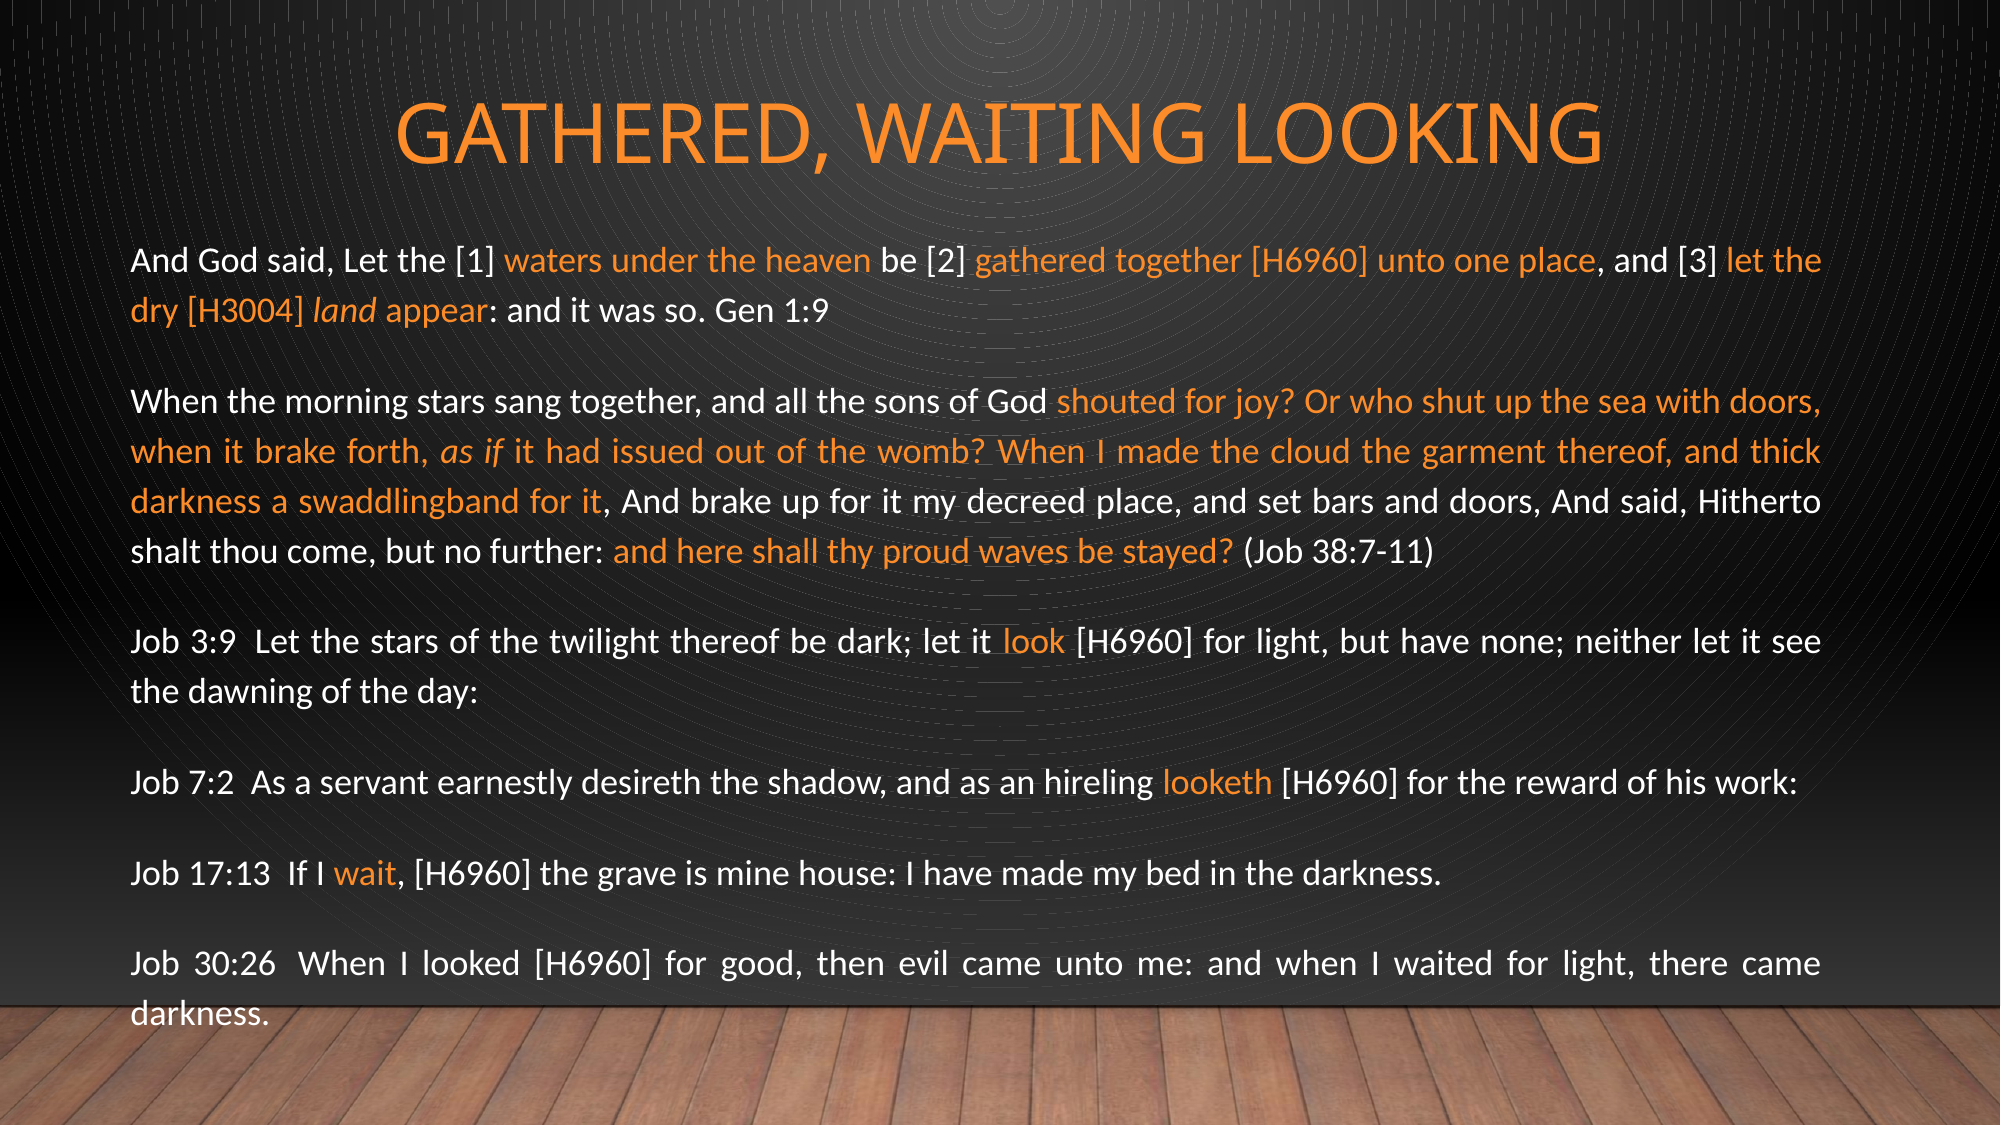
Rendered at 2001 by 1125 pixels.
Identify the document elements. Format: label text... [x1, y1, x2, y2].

list And God said, Let the [1] waters under the heaven be [2] gathered together [H6960] unto one place, and [3] let the dry [H3004] land appear: and it was so. Gen 1:9 When the morning stars sang together, and all the sons of God shouted for joy? Or who shut up the sea with doors, when it brake forth, as if it had issued out of the womb? When I made the cloud the garment thereof, and thick darkness a swaddlingband for it, And brake up for it my decreed place, and set bars and doors, And said, Hitherto shalt thou come, but no further: and here shall thy proud waves be stayed? (Job 38:7-11) Job 3:9 Let the stars of the twilight thereof be dark; let it look [H6960] for light, but have none; neither let it see the dawning of the day: Job 7:2 As a servant earnestly desireth the shadow, and as an hireling looketh [H6960] for the reward of his work: Job 17:13 If I wait, [H6960] the grave is mine house: I have made my bed in the darkness. Job 30:26 When I looked [H6960] for good, then evil came unto me: and when I waited for light, there came darkness. [115, 222, 1838, 1075]
title Gathered, waiting looking [238, 50, 1763, 222]
picture [0, 1005, 2000, 1125]
